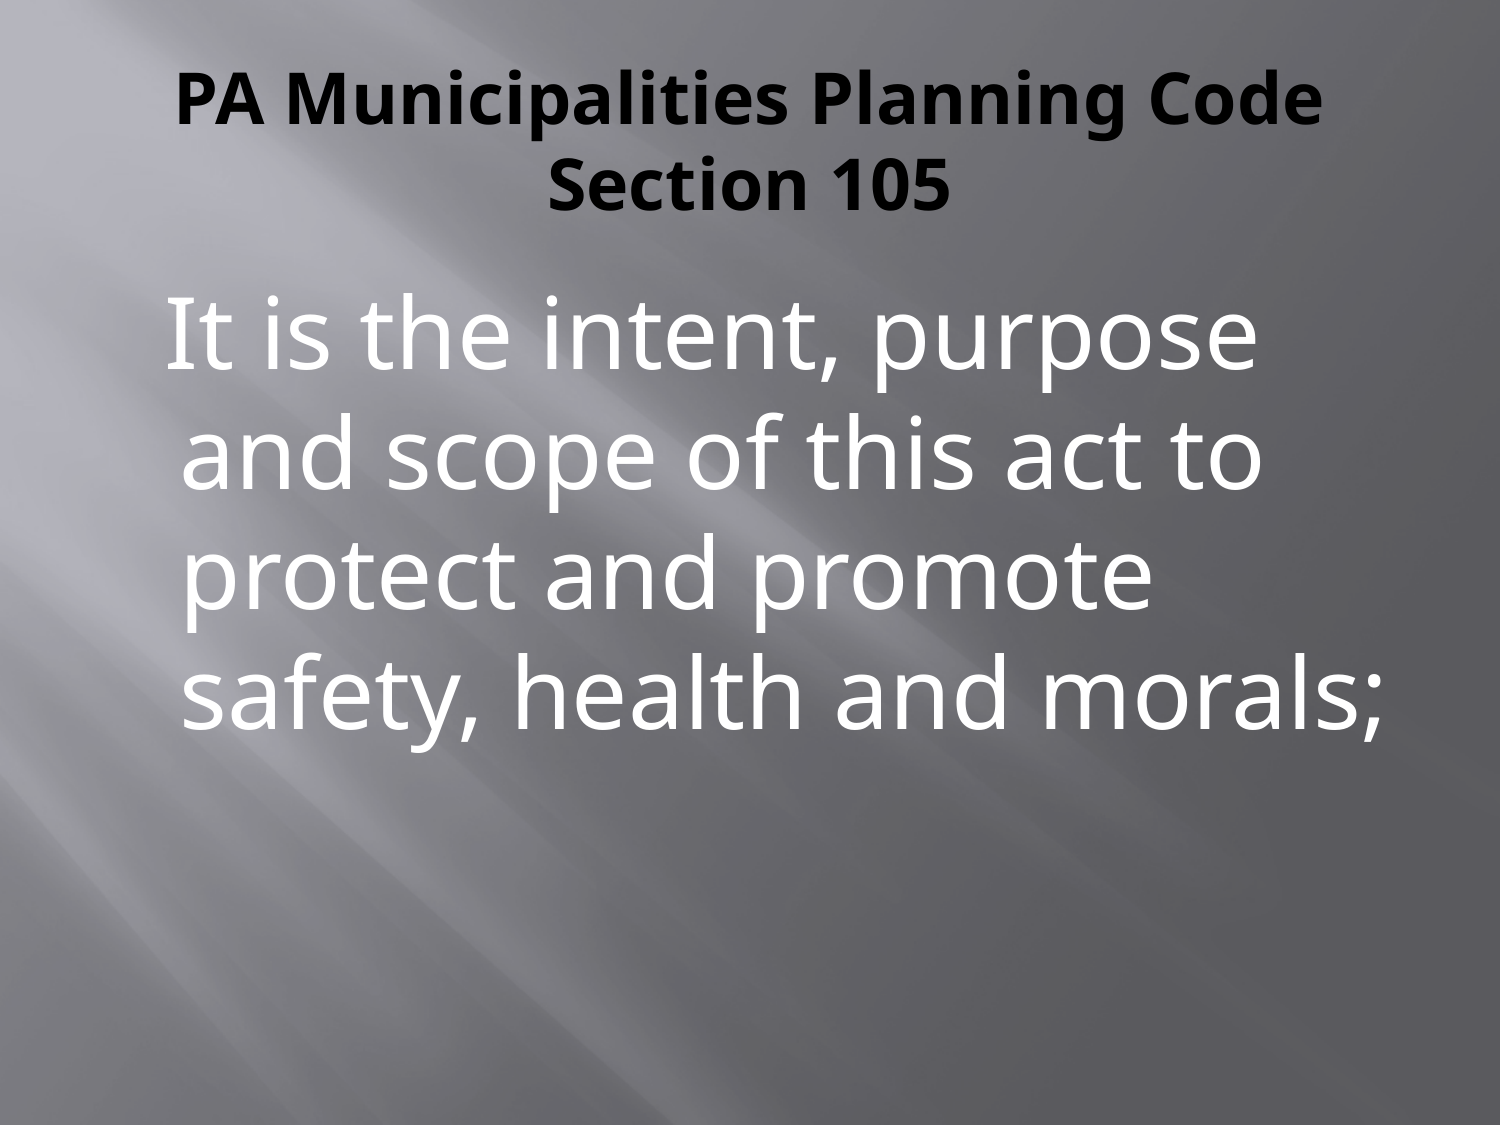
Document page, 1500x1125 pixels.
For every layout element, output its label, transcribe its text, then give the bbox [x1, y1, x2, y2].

title PA Municipalities Planning Code Section 105 [75, 45, 1425, 233]
list It is the intent, purpose and scope of this act to protect and promote safety, health and morals; [75, 262, 1425, 1035]
